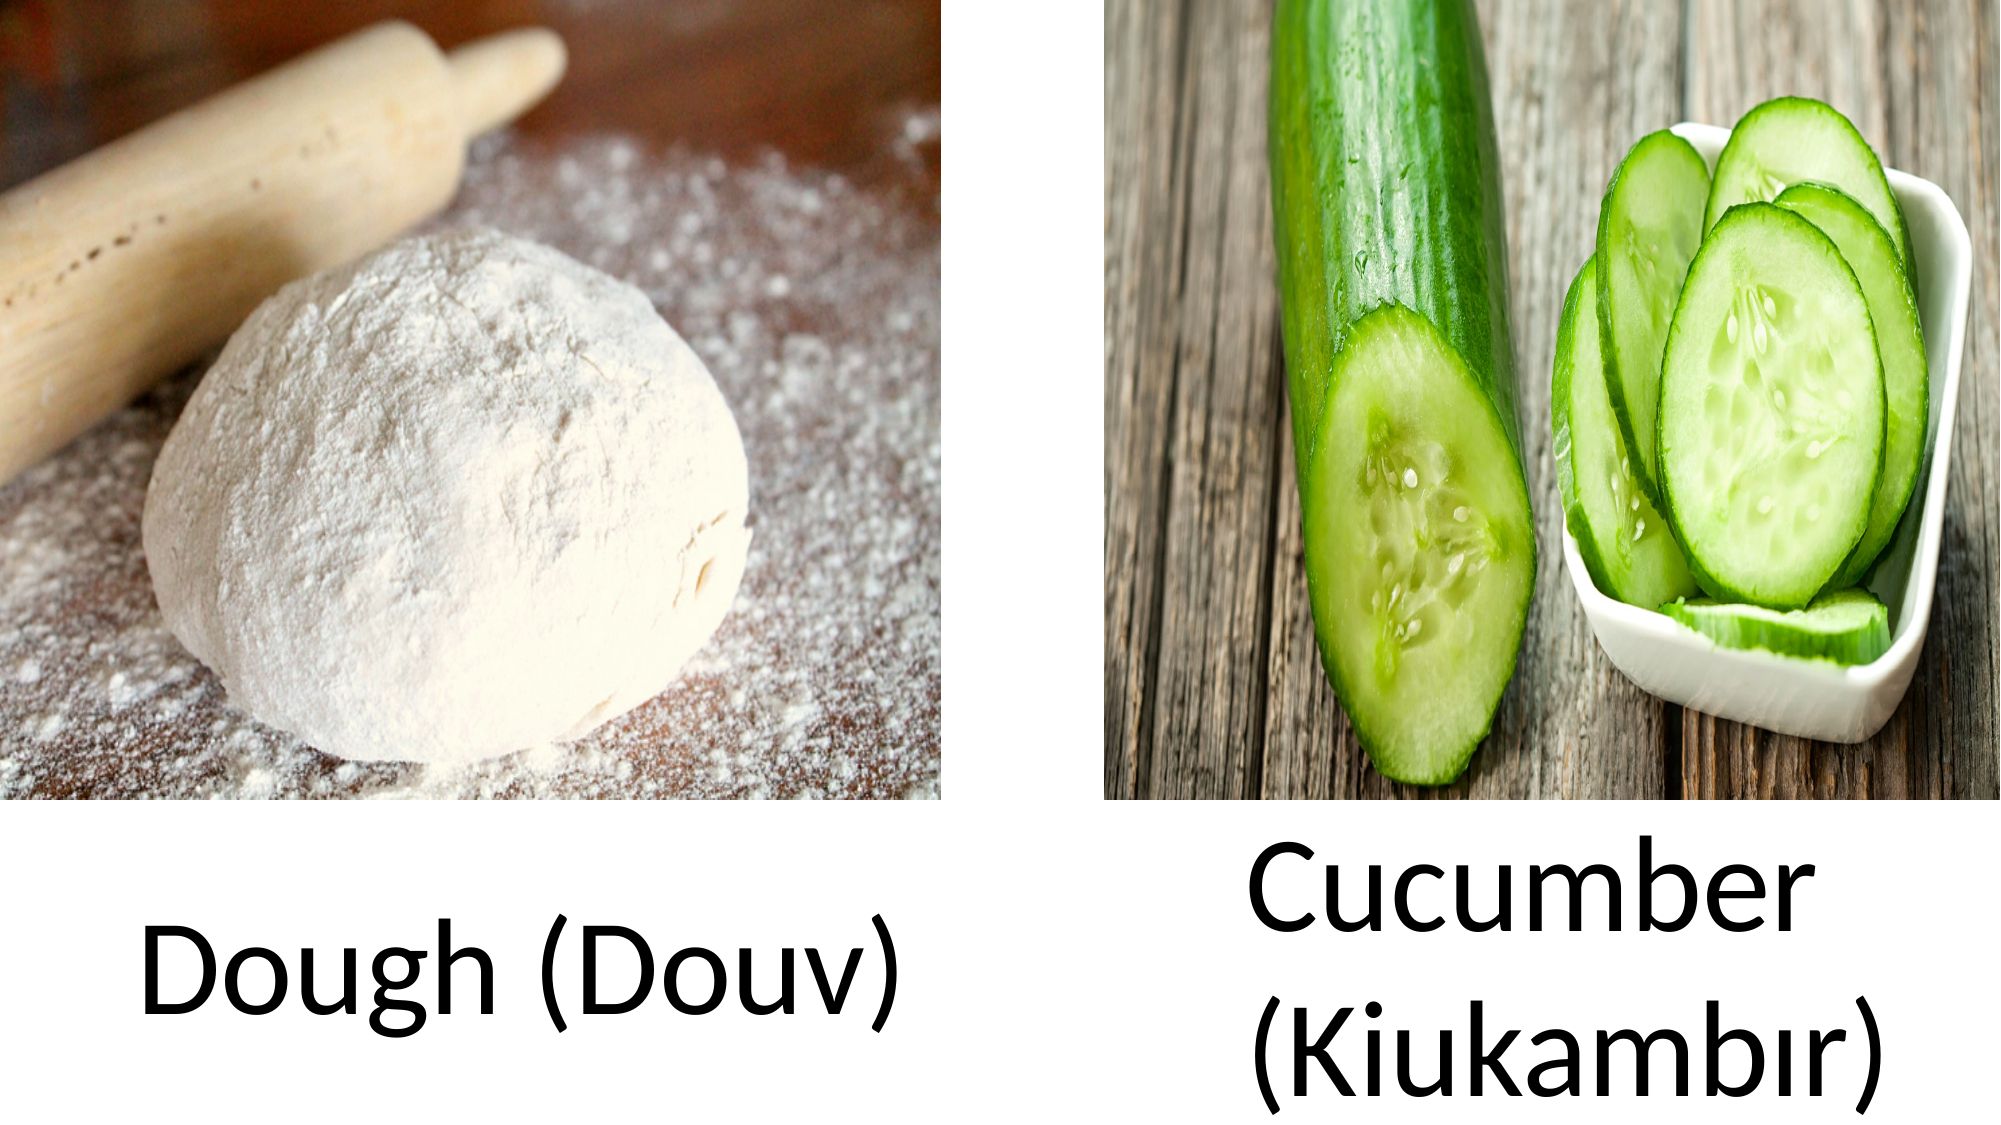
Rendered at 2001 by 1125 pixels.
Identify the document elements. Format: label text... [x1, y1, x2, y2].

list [0, 0, 941, 800]
text_box Cucumber (Kiukambır) [1230, 800, 1907, 1125]
picture [1104, 0, 2000, 800]
text_box Dough (Douv) [121, 869, 924, 1050]
